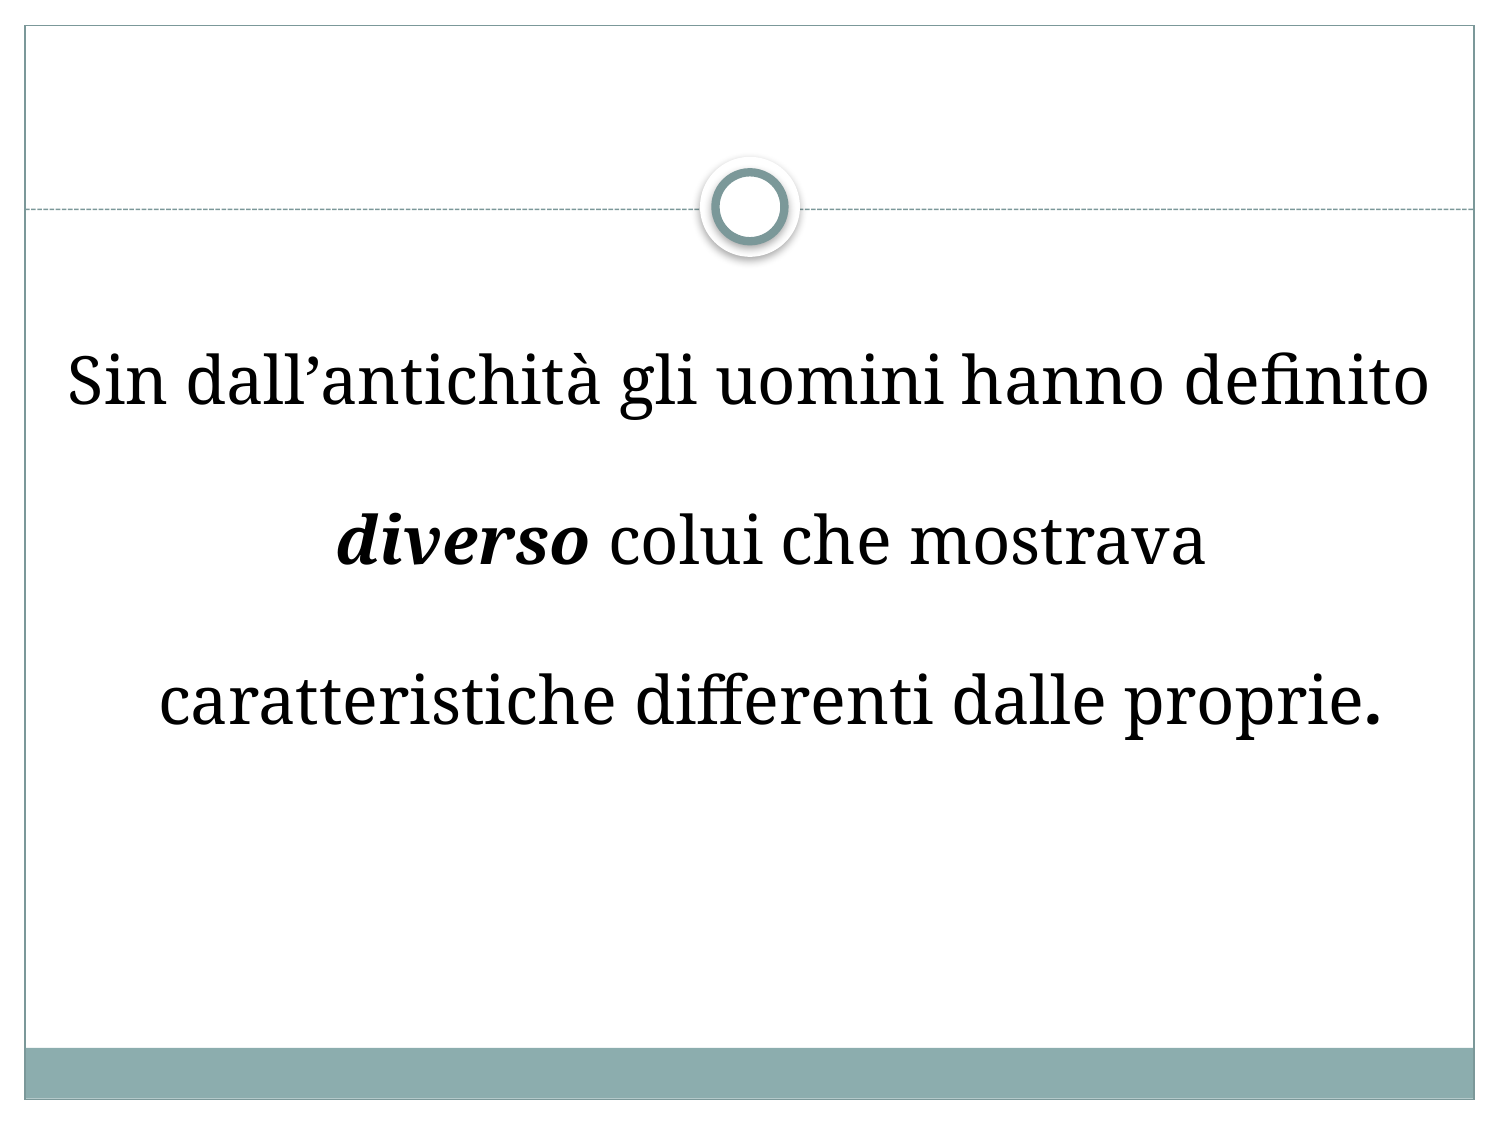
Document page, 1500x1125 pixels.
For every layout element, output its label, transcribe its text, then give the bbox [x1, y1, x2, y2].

list Sin dall’antichità gli uomini hanno definito diverso colui che mostrava caratteristiche differenti dalle proprie. [49, 249, 1450, 1005]
